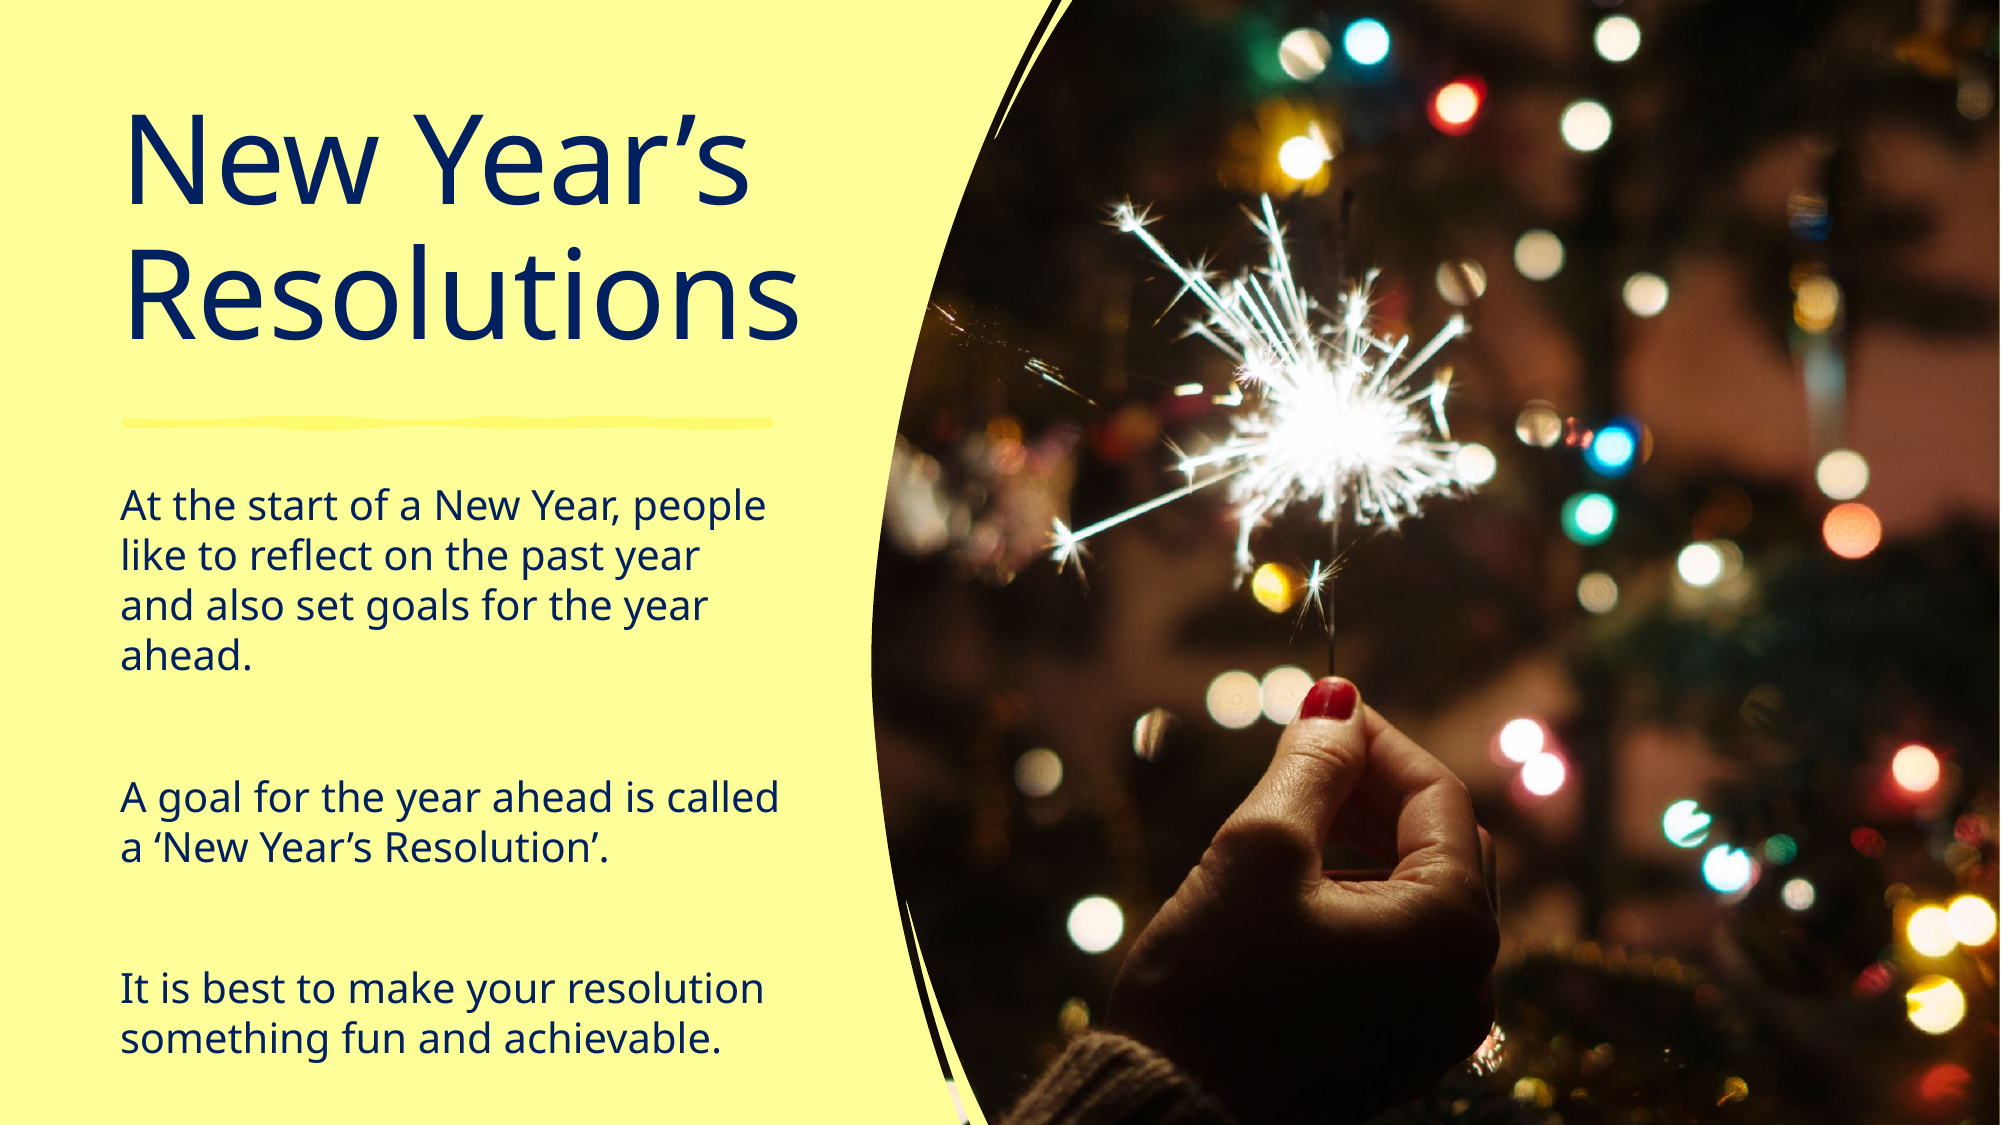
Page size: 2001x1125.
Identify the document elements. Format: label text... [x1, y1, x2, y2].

list At the start of a New Year, people like to reflect on the past year and also set goals for the year ahead. A goal for the year ahead is called a ‘New Year’s Resolution’. It is best to make your resolution something fun and achievable. [105, 471, 802, 1016]
picture [871, 0, 2000, 1125]
text_box [0, 0, 871, 1125]
text_box [124, 417, 772, 429]
title New Year’s Resolutions [105, 53, 822, 375]
